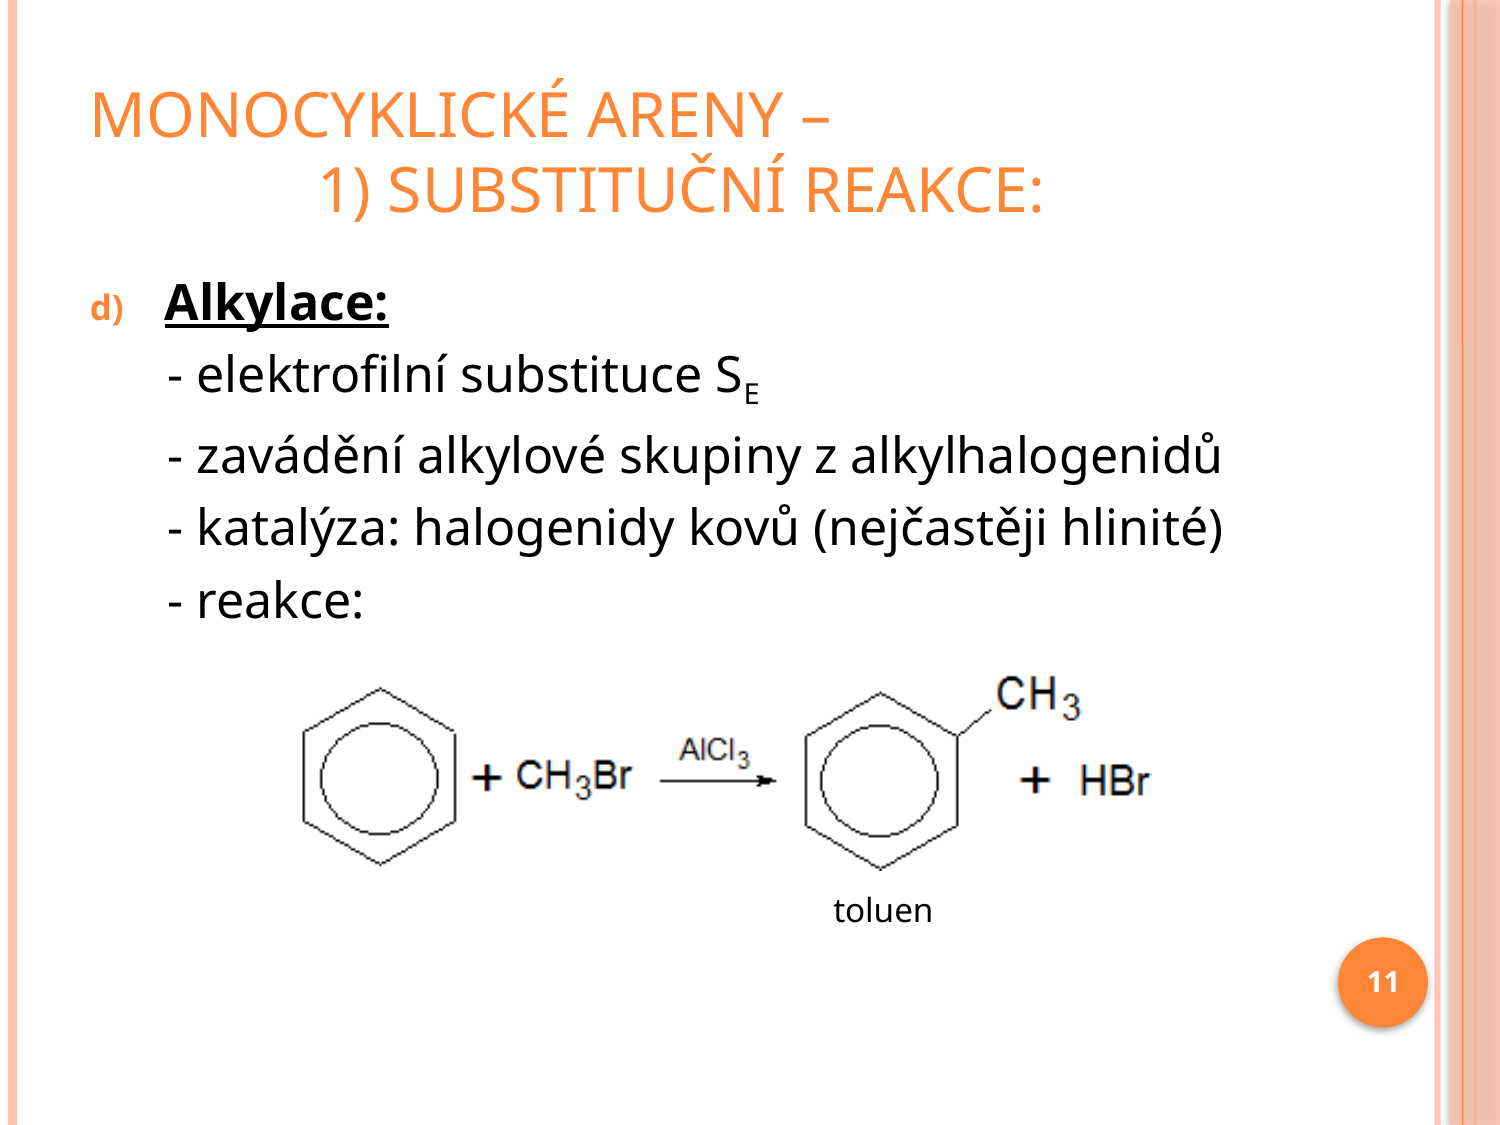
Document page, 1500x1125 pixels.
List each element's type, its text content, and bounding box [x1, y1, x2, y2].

text_box toluen [818, 881, 949, 937]
picture [300, 668, 1153, 871]
title Monocyklické areny – 1) Substituční reakce: [75, 45, 1300, 233]
list Alkylace: - elektrofilní substituce SE - zavádění alkylové skupiny z alkylhalogenidů - katalýza: halogenidy kovů (nejčastěji hlinité) - reakce: [75, 262, 1300, 1062]
slide_number 11 [1333, 940, 1434, 1027]
